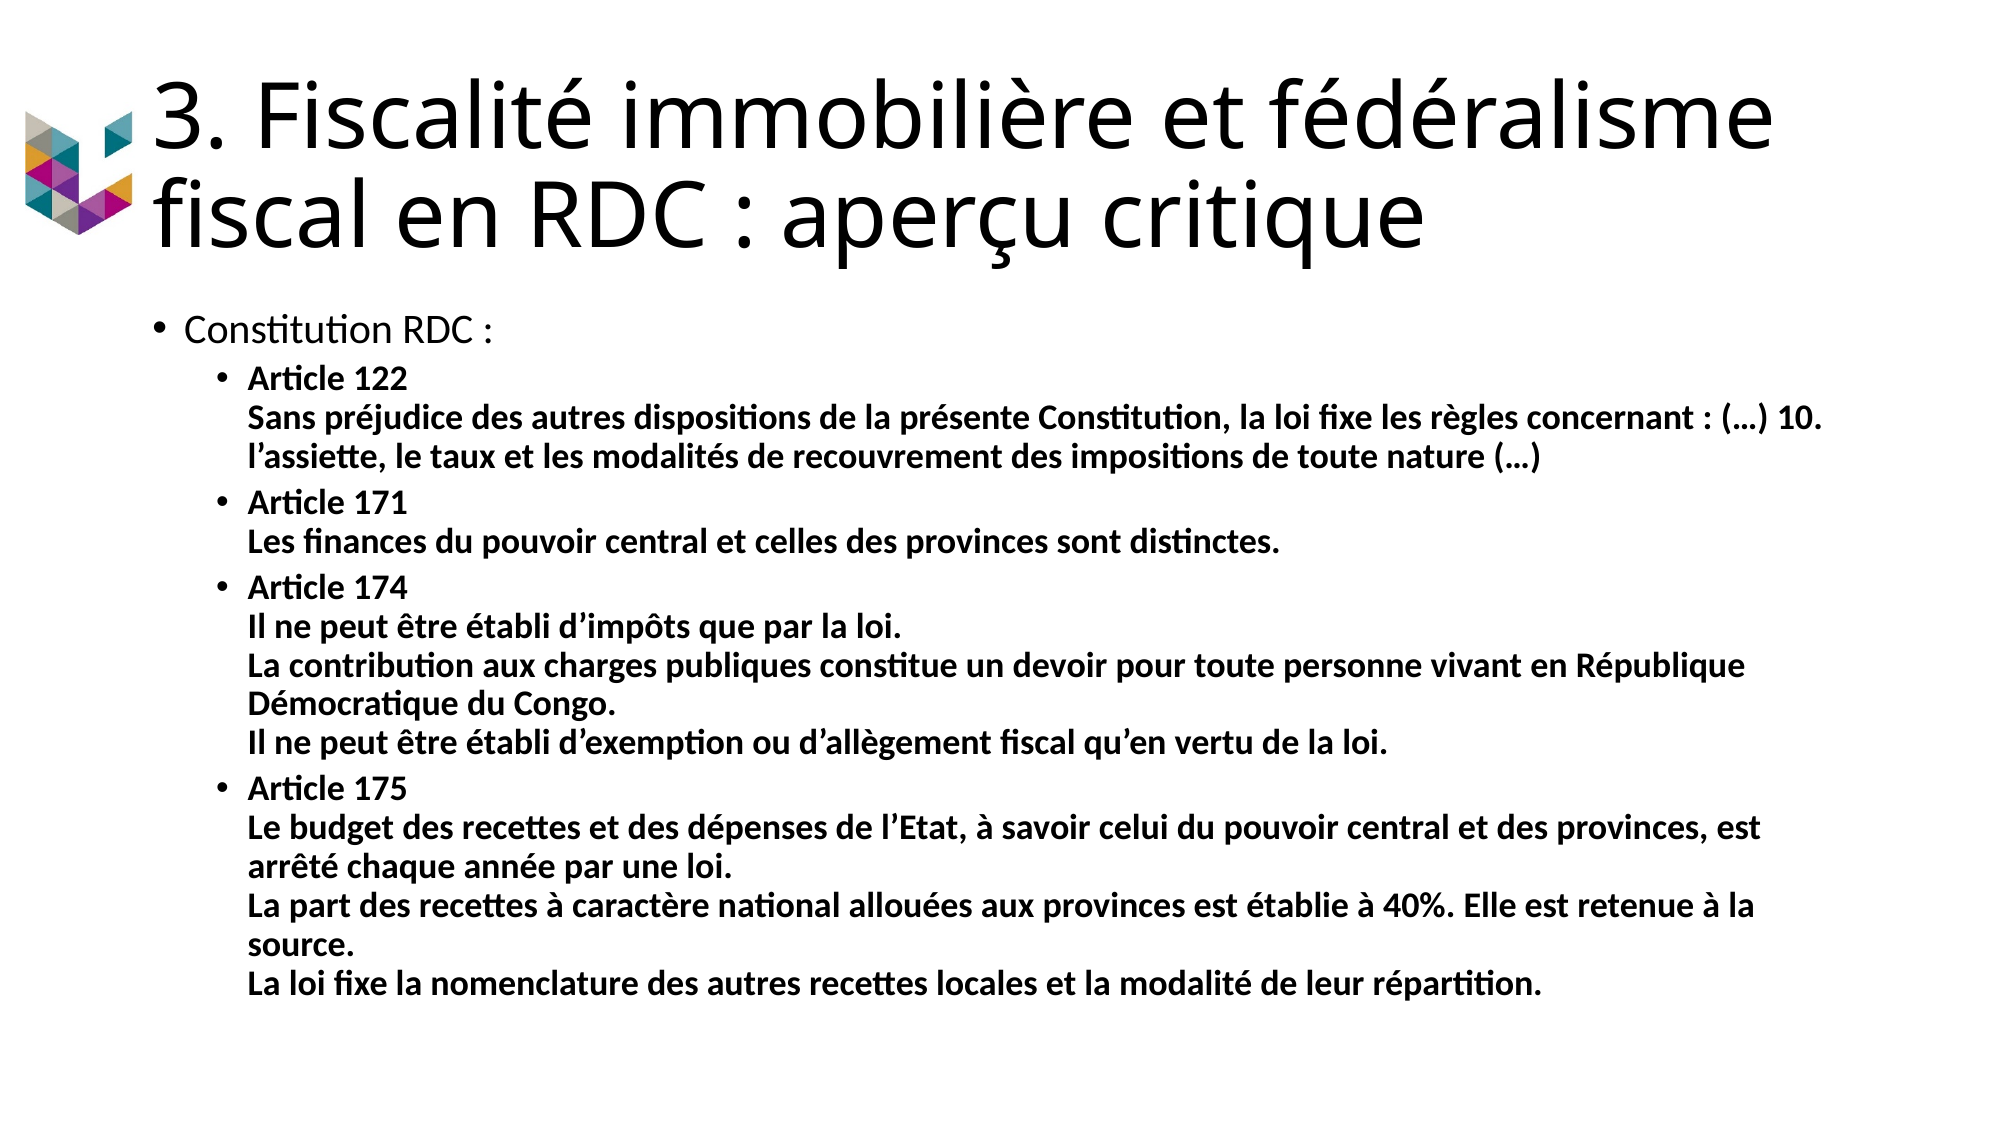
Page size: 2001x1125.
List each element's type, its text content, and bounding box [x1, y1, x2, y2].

title 3. Fiscalité immobilière et fédéralisme fiscal en RDC : aperçu critique [137, 59, 1863, 278]
list Constitution RDC : Article 122 Sans préjudice des autres dispositions de la présente Constitution, la loi fixe les règles concernant : (…) 10. l’assiette, le taux et les modalités de recouvrement des impositions de toute nature (…) Article 171 Les finances du pouvoir central et celles des provinces sont distinctes. Article 174 Il ne peut être établi d’impôts que par la loi. La contribution aux charges publiques constitue un devoir pour toute personne vivant en République Démocratique du Congo. Il ne peut être établi d’exemption ou d’allègement fiscal qu’en vertu de la loi. Article 175 Le budget des recettes et des dépenses de l’Etat, à savoir celui du pouvoir central et des provinces, est arrêté chaque année par une loi. La part des recettes à caractère national allouées aux provinces est établie à 40%. Elle est retenue à la source. La loi fixe la nomenclature des autres recettes locales et la modalité de leur répartition. [137, 299, 1863, 1014]
picture [25, 102, 137, 235]
